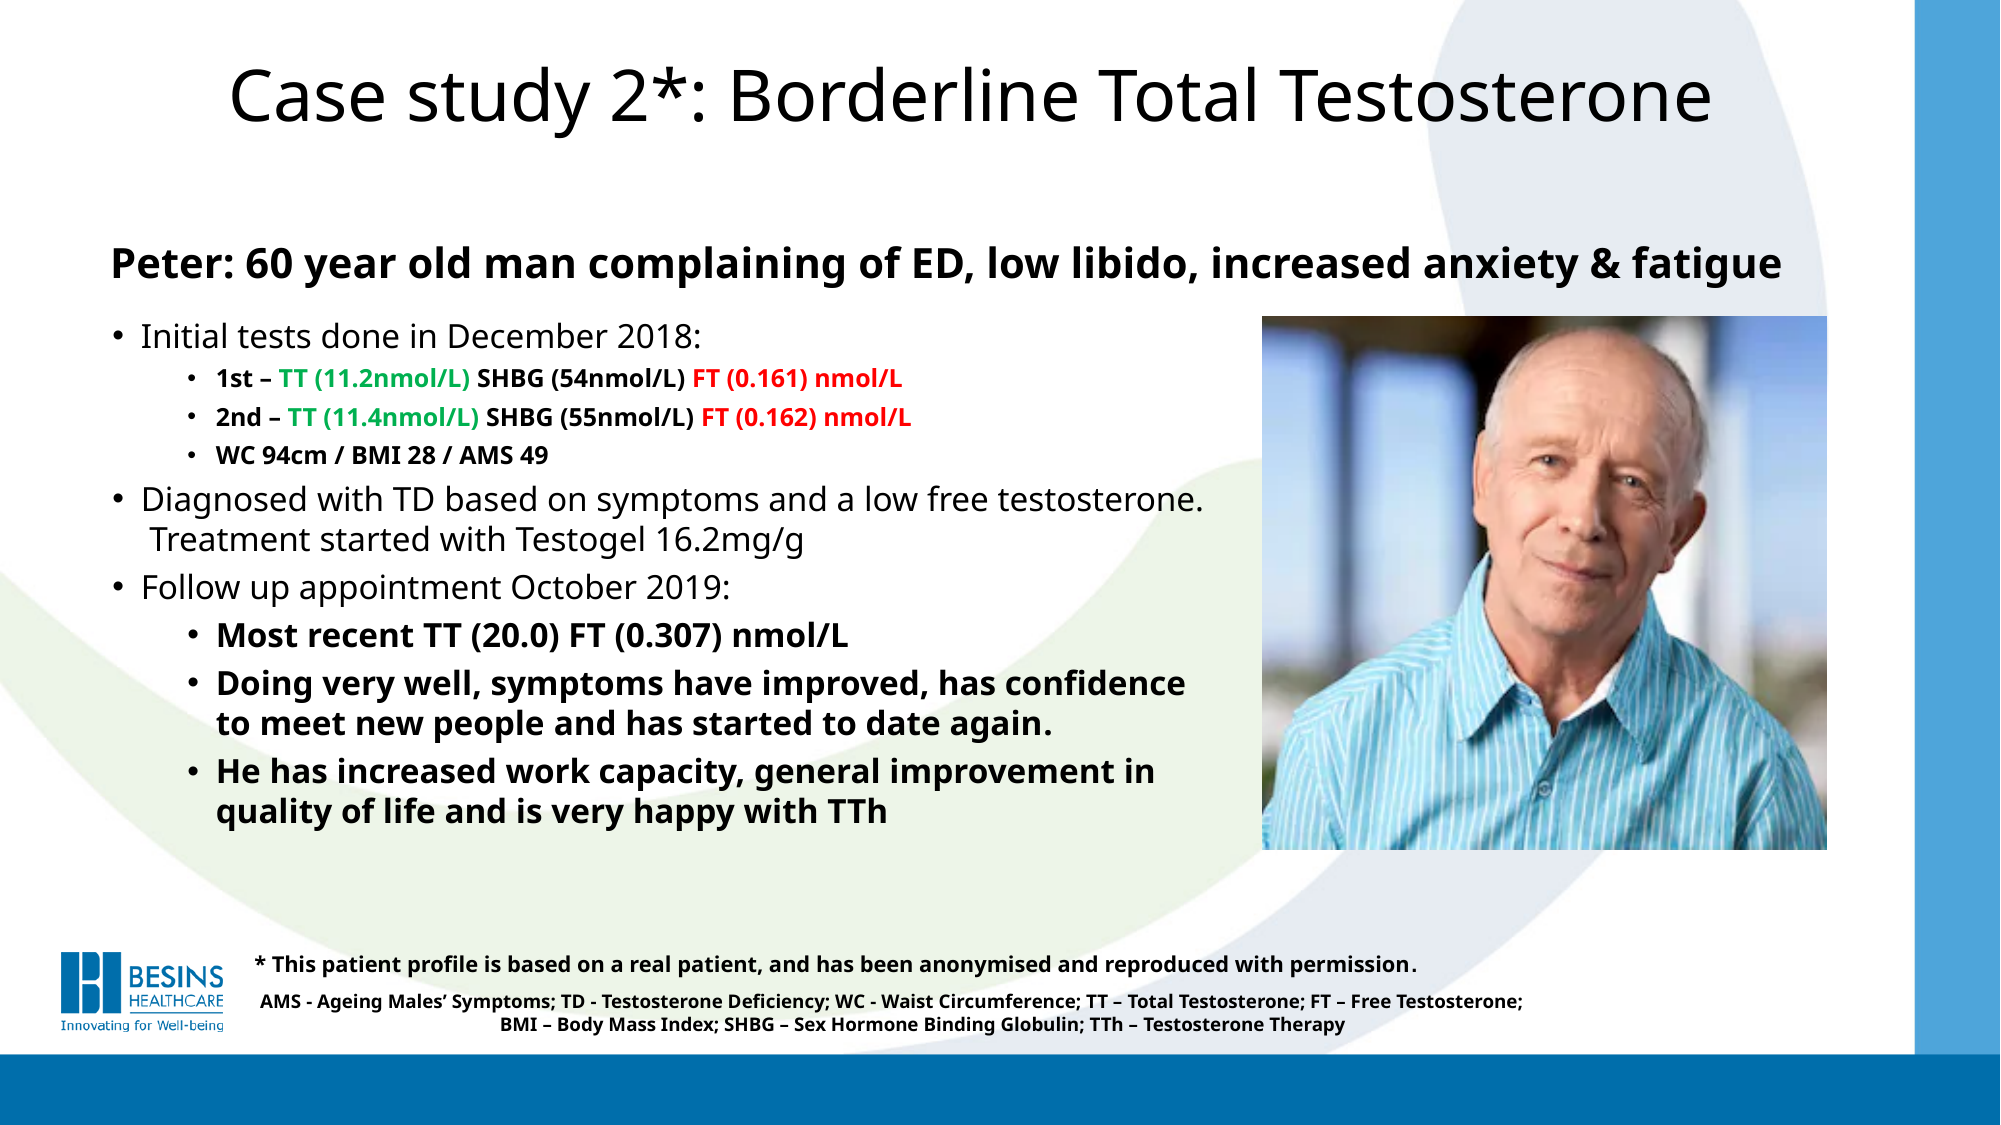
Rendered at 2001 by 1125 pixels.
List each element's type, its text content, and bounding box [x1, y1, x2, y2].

text_box Case study 2*: Borderline Total Testosterone [75, 38, 1868, 163]
text_box * This patient profile is based on a real patient, and has been anonymised and reproduced with permission. [233, 943, 1686, 985]
text_box Peter: 60 year old man complaining of ED, low libido, increased anxiety & fatigue [31, 229, 1863, 294]
text_box AMS - Ageing Males’ Symptoms; TD - Testosterone Deficiency; WC - Waist Circumference; TT – Total Testosterone; FT – Free Testosterone; BMI – Body Mass Index; SHBG – Sex Hormone Binding Globulin; TTh – Testosterone Therapy [245, 982, 1698, 1043]
text_box Initial tests done in December 2018: 1st – TT (11.2nmol/L) SHBG (54nmol/L) FT (0.161) nmol/L 2nd – TT (11.4nmol/L) SHBG (55nmol/L) FT (0.162) nmol/L WC 94cm / BMI 28 / AMS 49 Diagnosed with TD based on symptoms and a low free testosterone. Treatment started with Testogel 16.2mg/g Follow up appointment October 2019: Most recent TT (20.0) FT (0.307) nmol/L Doing very well, symptoms have improved, has confidence to meet new people and has started to date again. He has increased work capacity, general improvement in quality of life and is very happy with TTh [82, 307, 1230, 889]
picture [0, 0, 2000, 1125]
